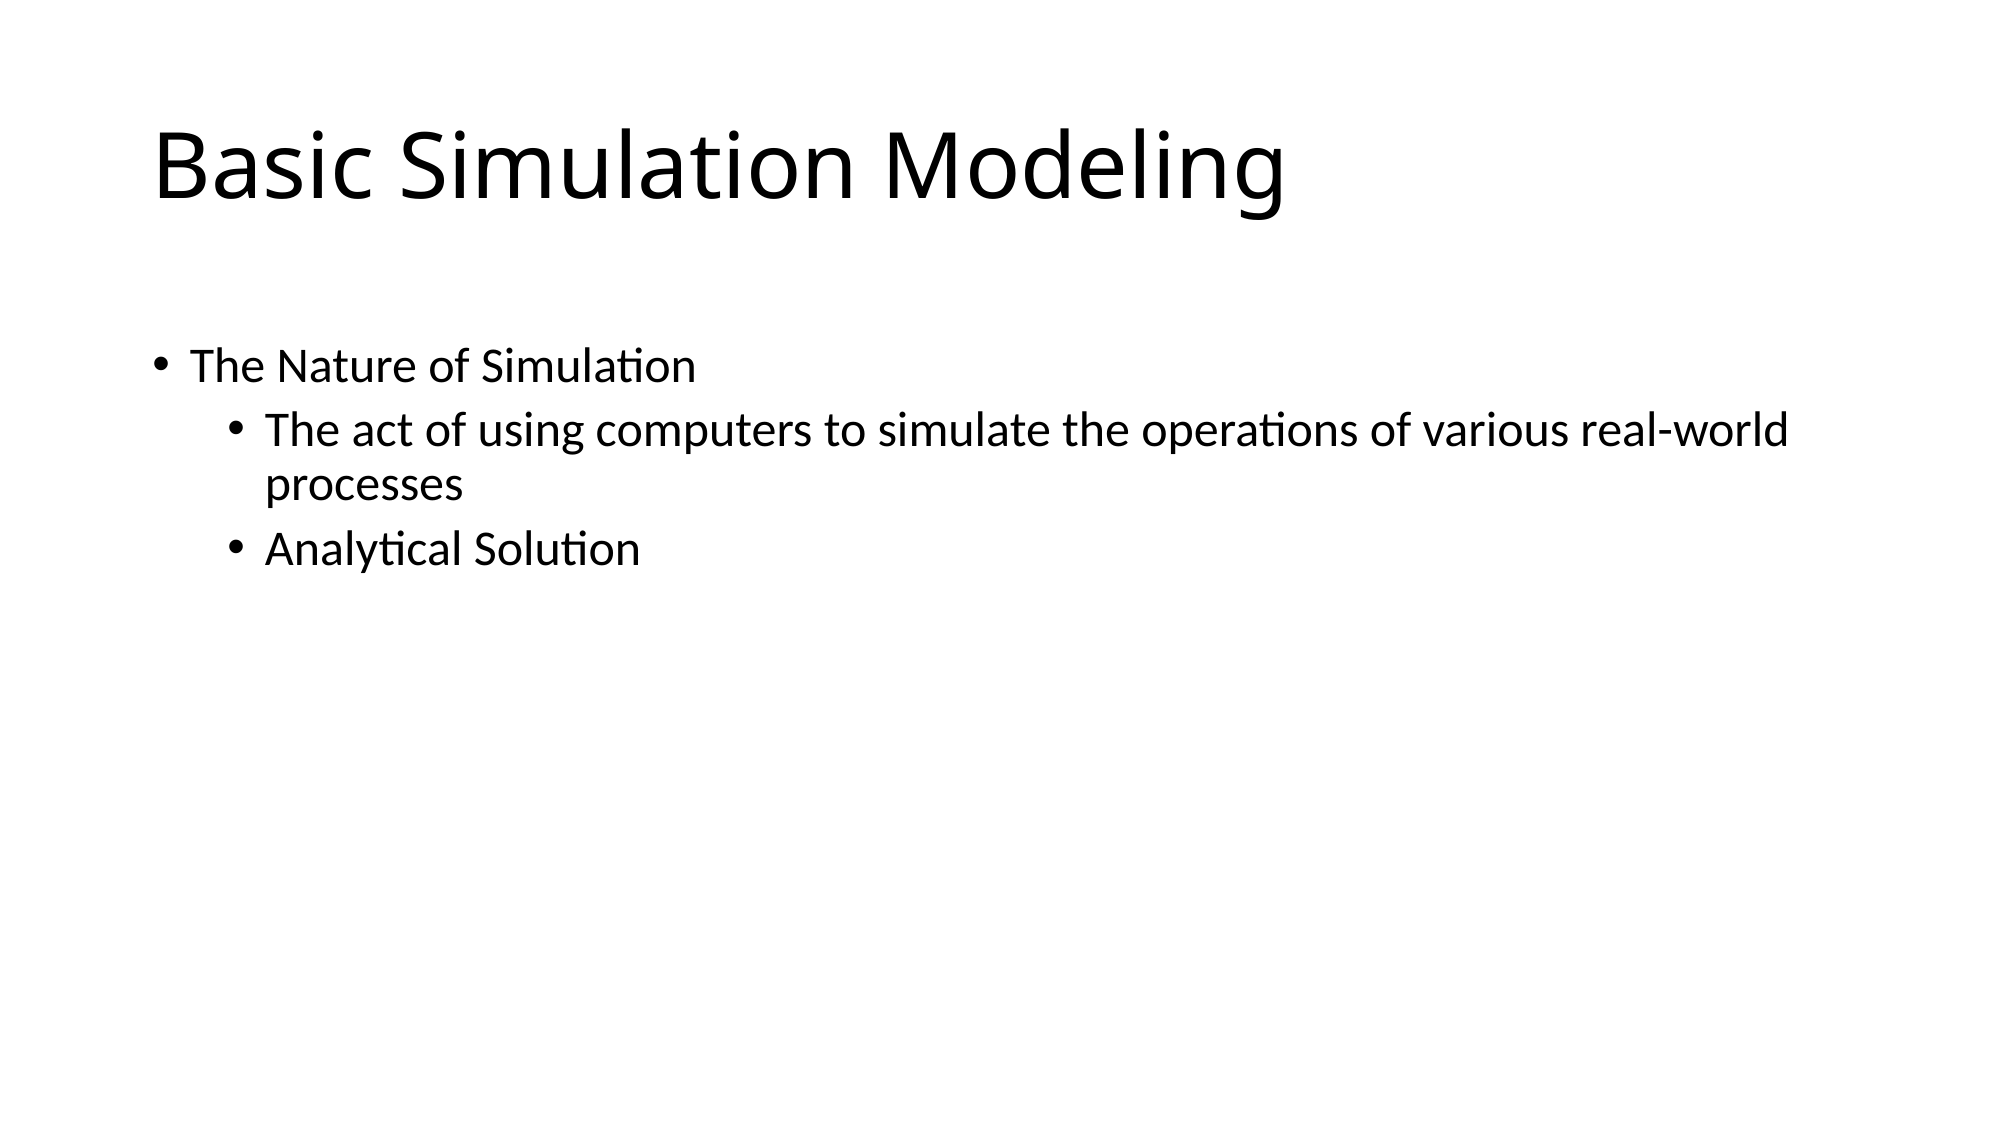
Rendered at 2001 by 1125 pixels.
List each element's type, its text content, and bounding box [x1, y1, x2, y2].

list The Nature of Simulation The act of using computers to simulate the operations of various real-world processes Analytical Solution [137, 331, 1863, 1014]
title Basic Simulation Modeling [136, 59, 1863, 278]
